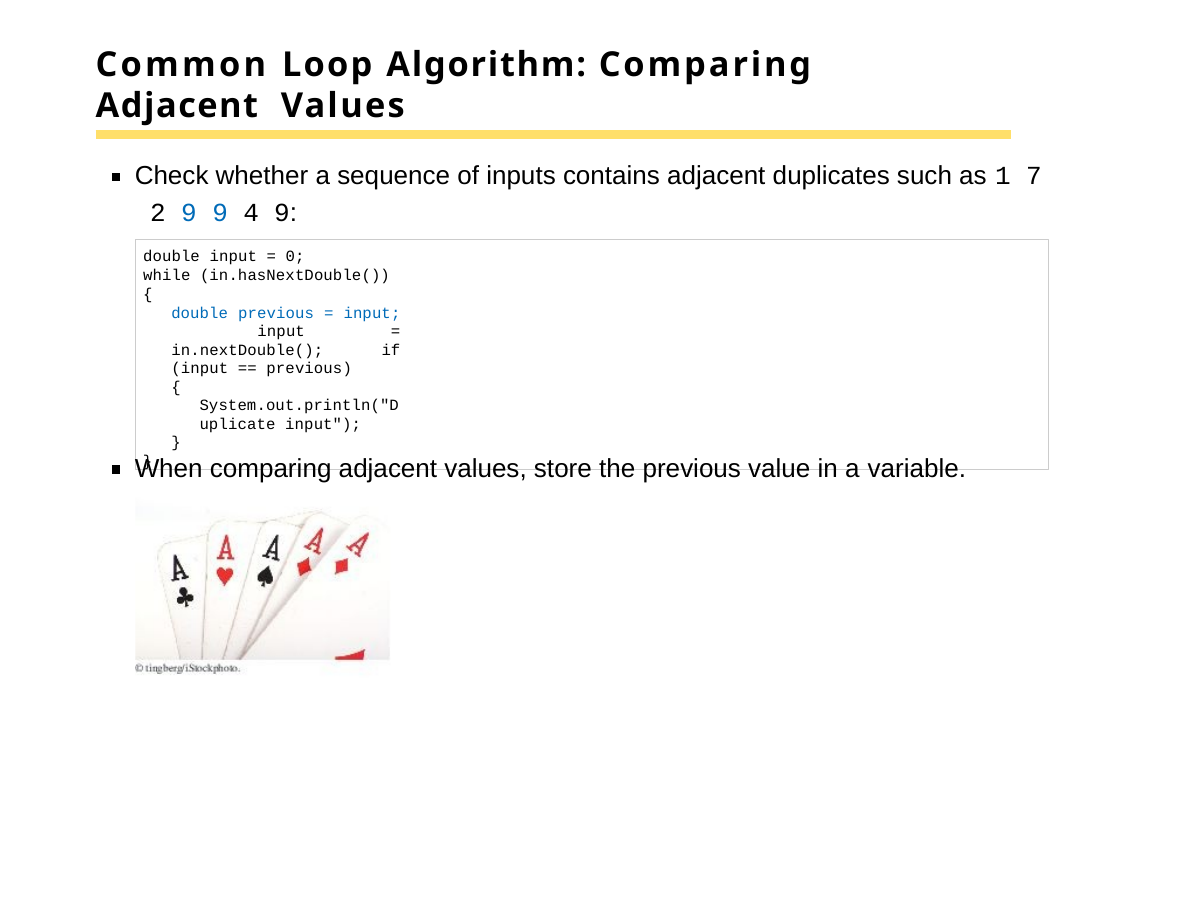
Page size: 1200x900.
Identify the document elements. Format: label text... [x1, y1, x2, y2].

text_box When comparing adjacent values, store the previous value in a variable. [132, 451, 970, 483]
title Common Loop Algorithm: Comparing Adjacent Values [93, 42, 932, 193]
text_box double input = 0; while (in.hasNextDouble()) { double previous = input; input = in.nextDouble(); if (input == previous) { System.out.println("Duplicate input"); } } [135, 239, 1049, 470]
text_box [135, 488, 391, 688]
text_box Check whether a sequence of inputs contains adjacent duplicates such as 1 7 2 9 9 4 9: [132, 152, 1046, 227]
